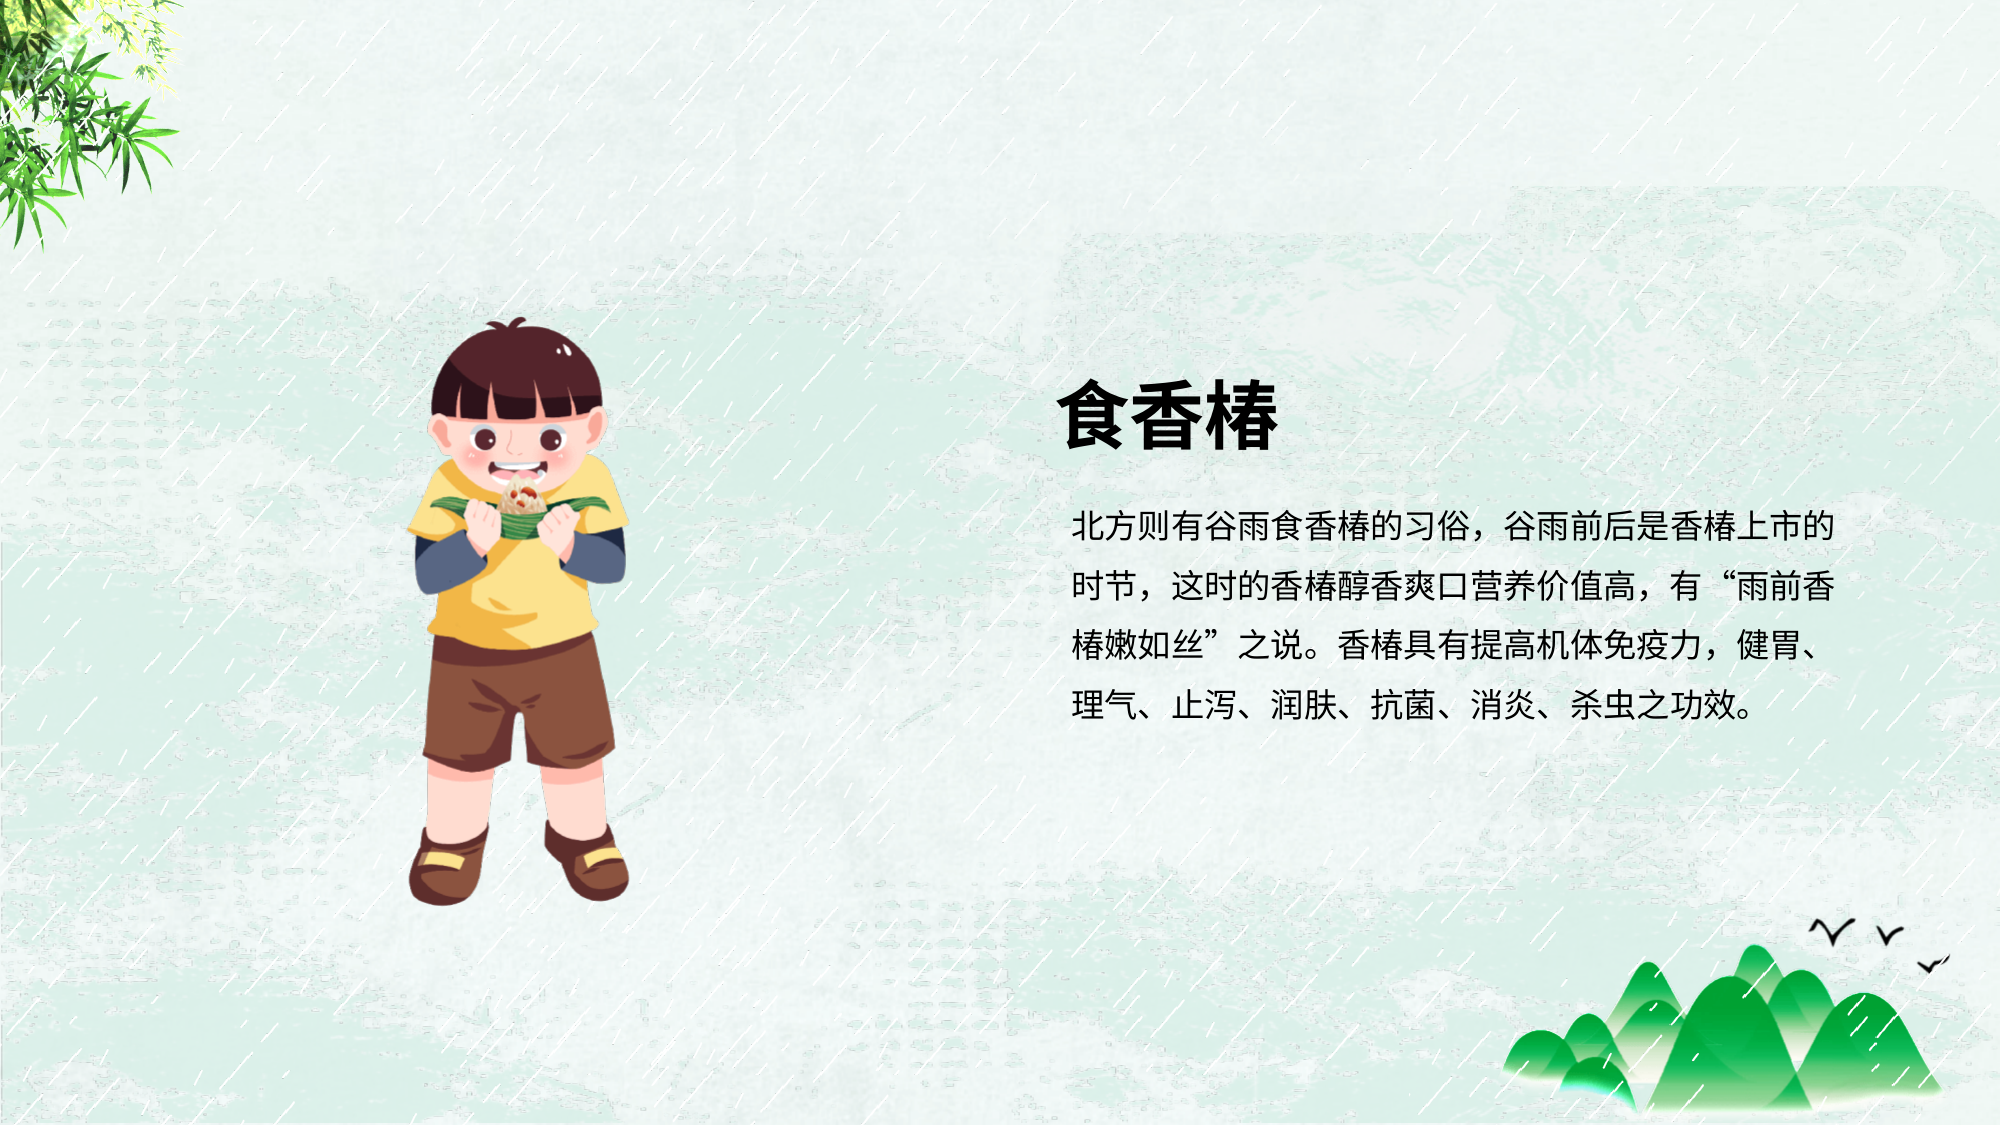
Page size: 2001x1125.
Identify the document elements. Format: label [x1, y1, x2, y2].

picture [0, 0, 2001, 1125]
text_box [1039, 361, 1860, 736]
